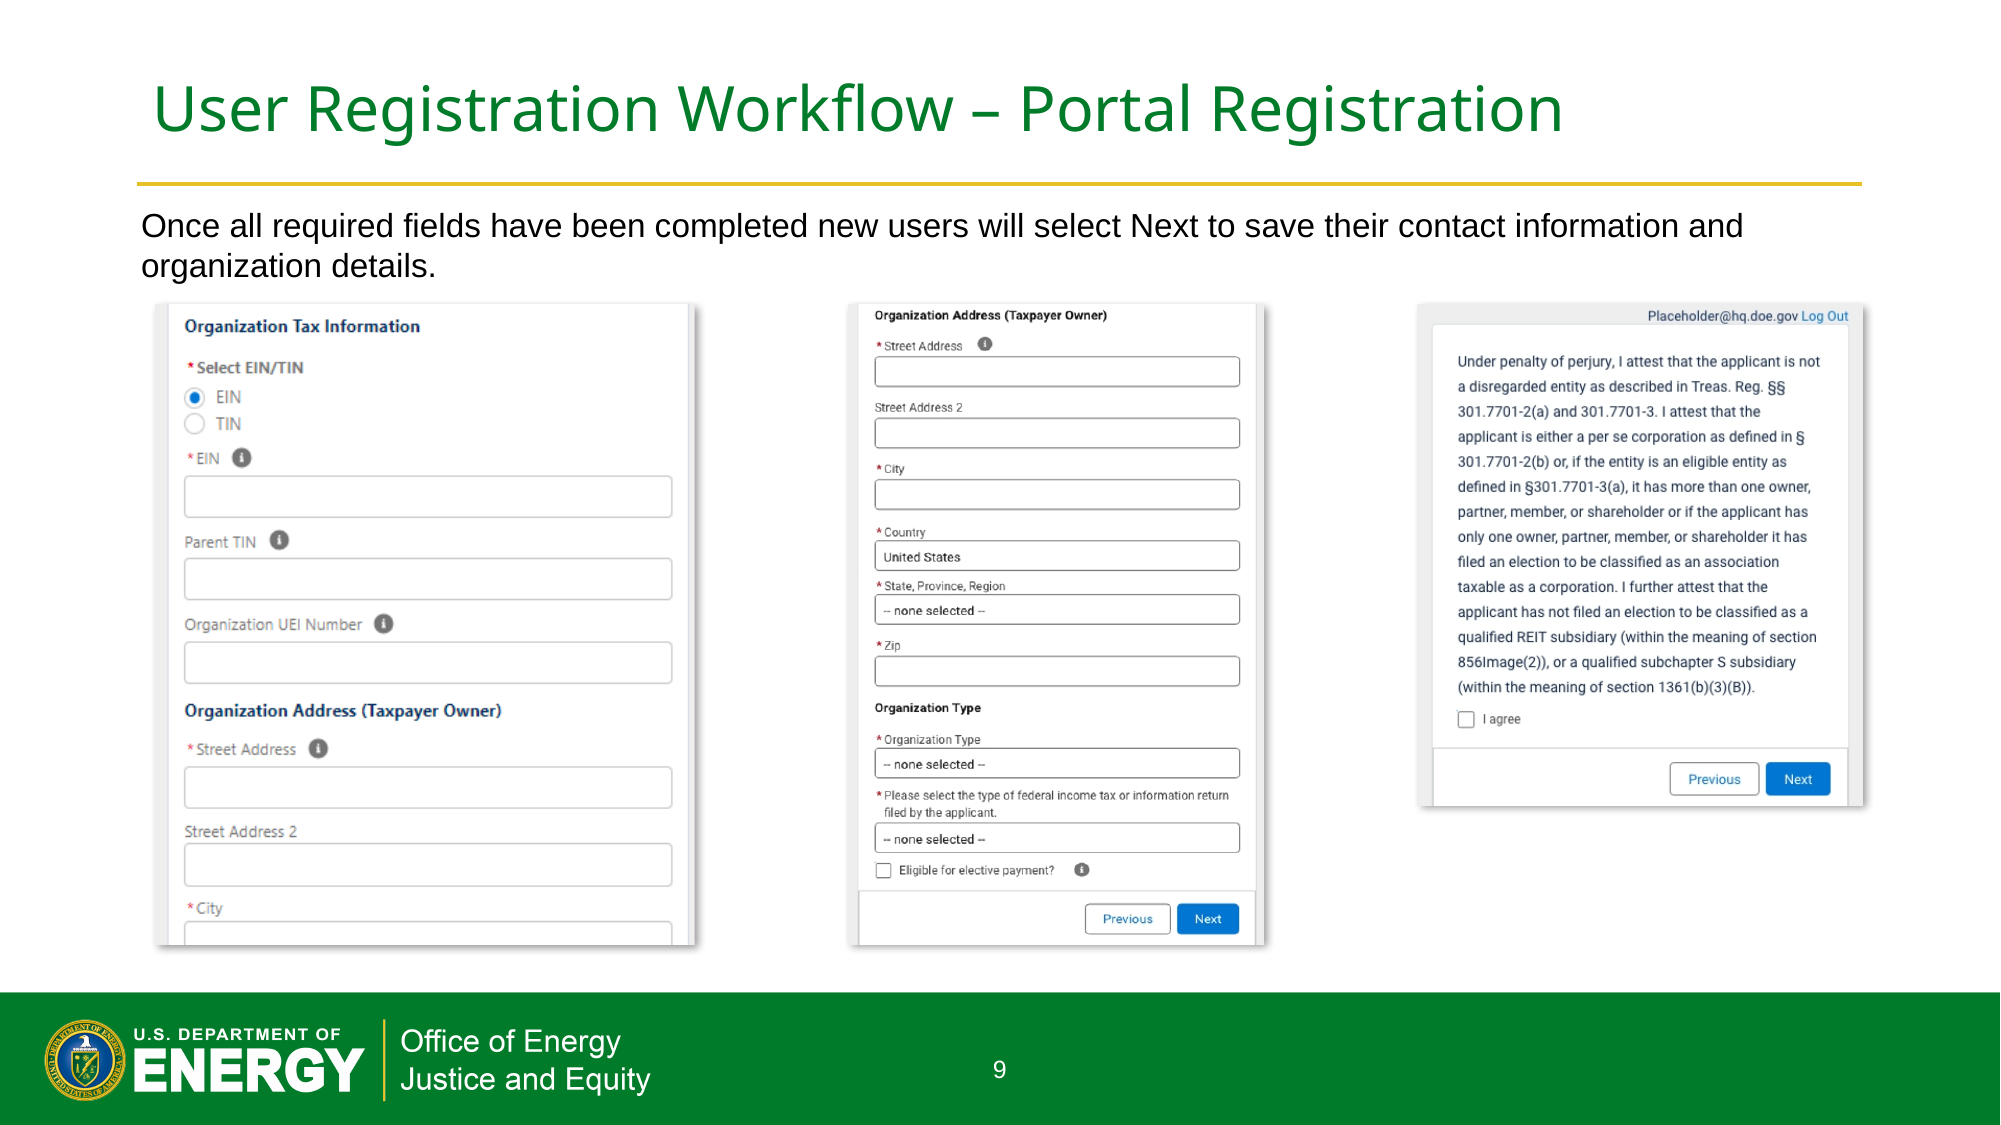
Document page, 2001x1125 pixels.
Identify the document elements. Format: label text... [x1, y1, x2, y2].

picture [19, 983, 709, 1125]
text_box Once all required fields have been completed new users will select Next to save their contact information and organization details. [126, 196, 1863, 292]
picture [848, 304, 1264, 945]
slide_number 9 [942, 1039, 1058, 1099]
title User Registration Workflow – Portal Registration [137, 39, 1863, 185]
picture [155, 304, 695, 945]
picture [1417, 304, 1863, 806]
